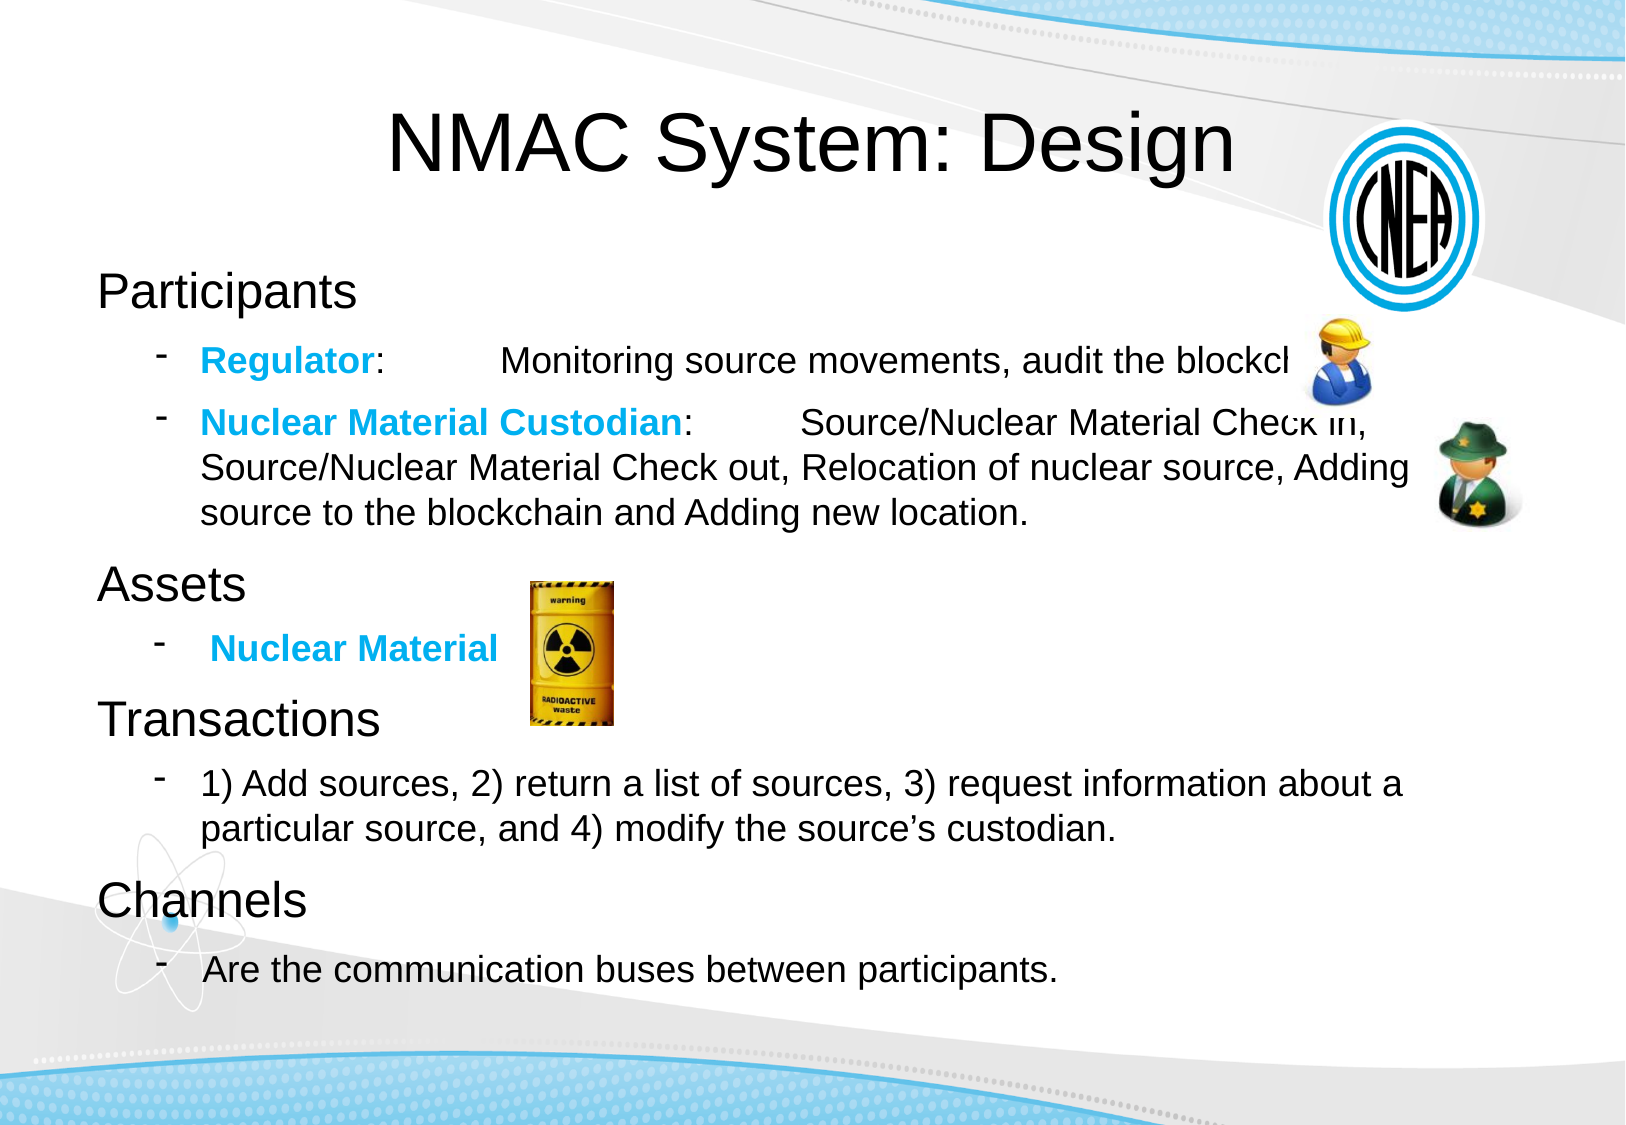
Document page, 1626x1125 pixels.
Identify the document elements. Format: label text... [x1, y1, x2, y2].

list Participants Regulator: Monitoring source movements, audit the blockchain. Nuclear Material Custodian: Source/Nuclear Material Check in, Source/Nuclear Material Check out, Relocation of nuclear source, Adding source to the blockchain and Adding new location. Assets Nuclear Material Transactions 1) Add sources, 2) return a list of sources, 3) request information about a particular source, and 4) modify the source’s custodian. Channels Are the communication buses between participants. [81, 262, 1543, 1004]
picture [0, 0, 1626, 1125]
title NMAC System: Design [81, 45, 1543, 232]
